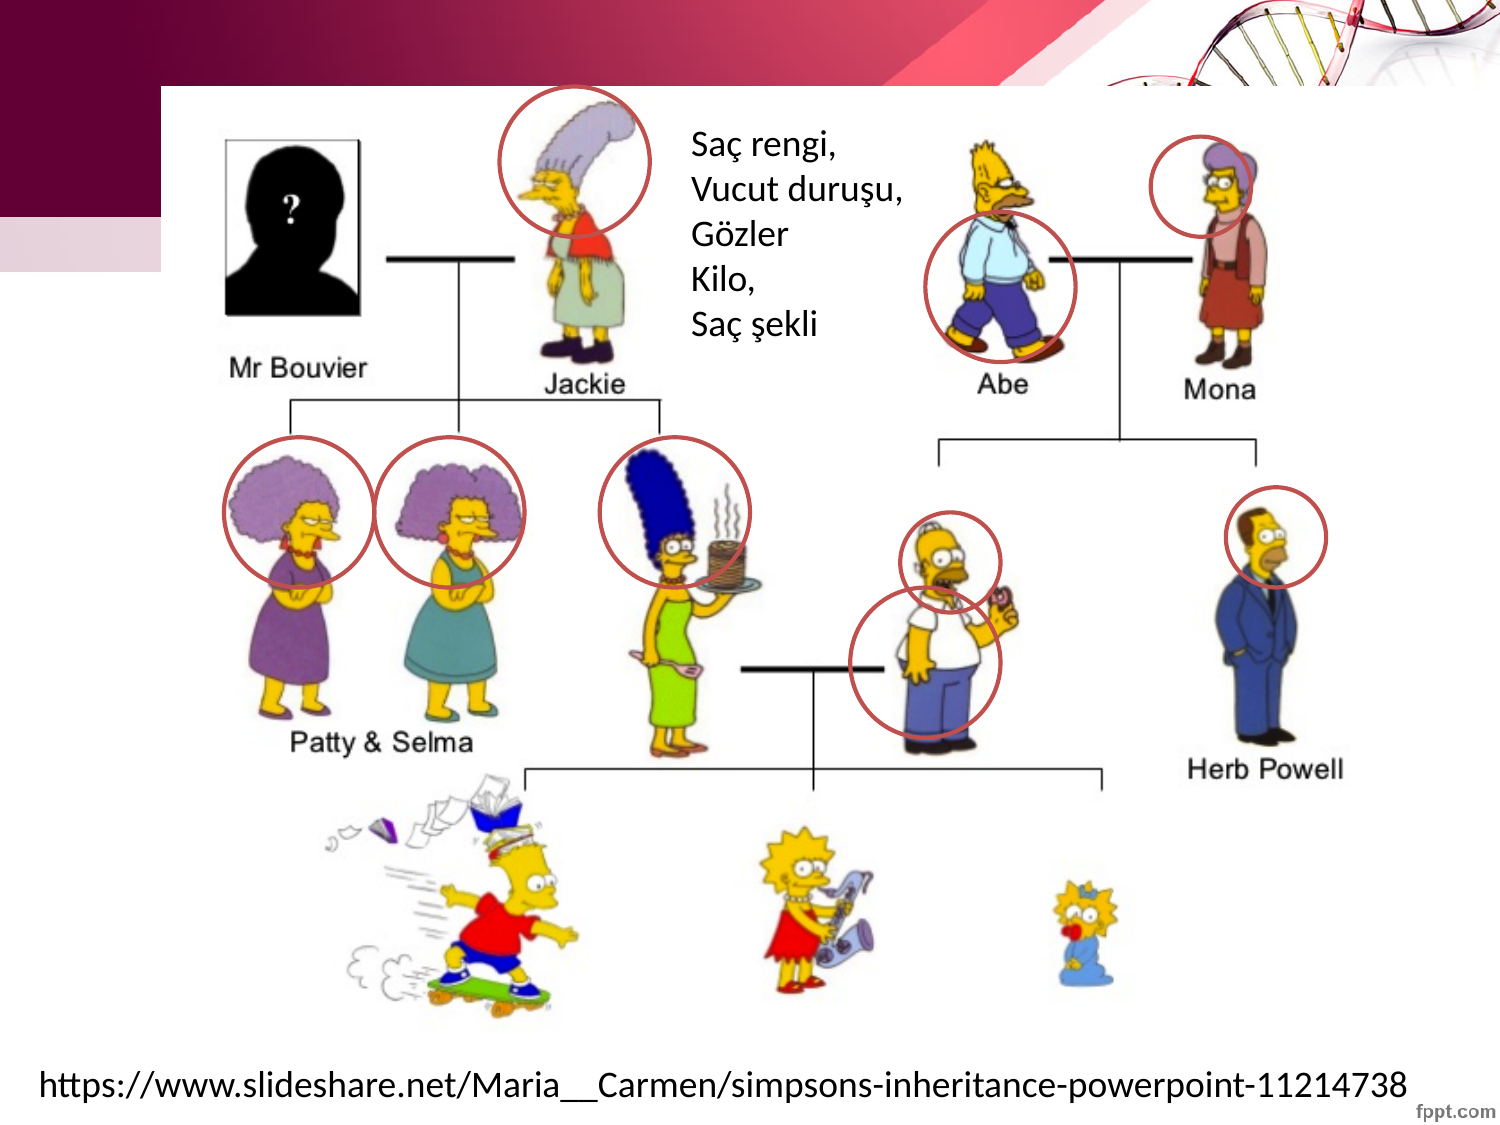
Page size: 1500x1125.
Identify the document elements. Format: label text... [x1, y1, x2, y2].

picture [0, 0, 1500, 1125]
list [23, 86, 1500, 1064]
title https://www.slideshare.net/Maria__Carmen/simpsons-inheritance-powerpoint-11214738 [23, 1070, 1500, 1125]
